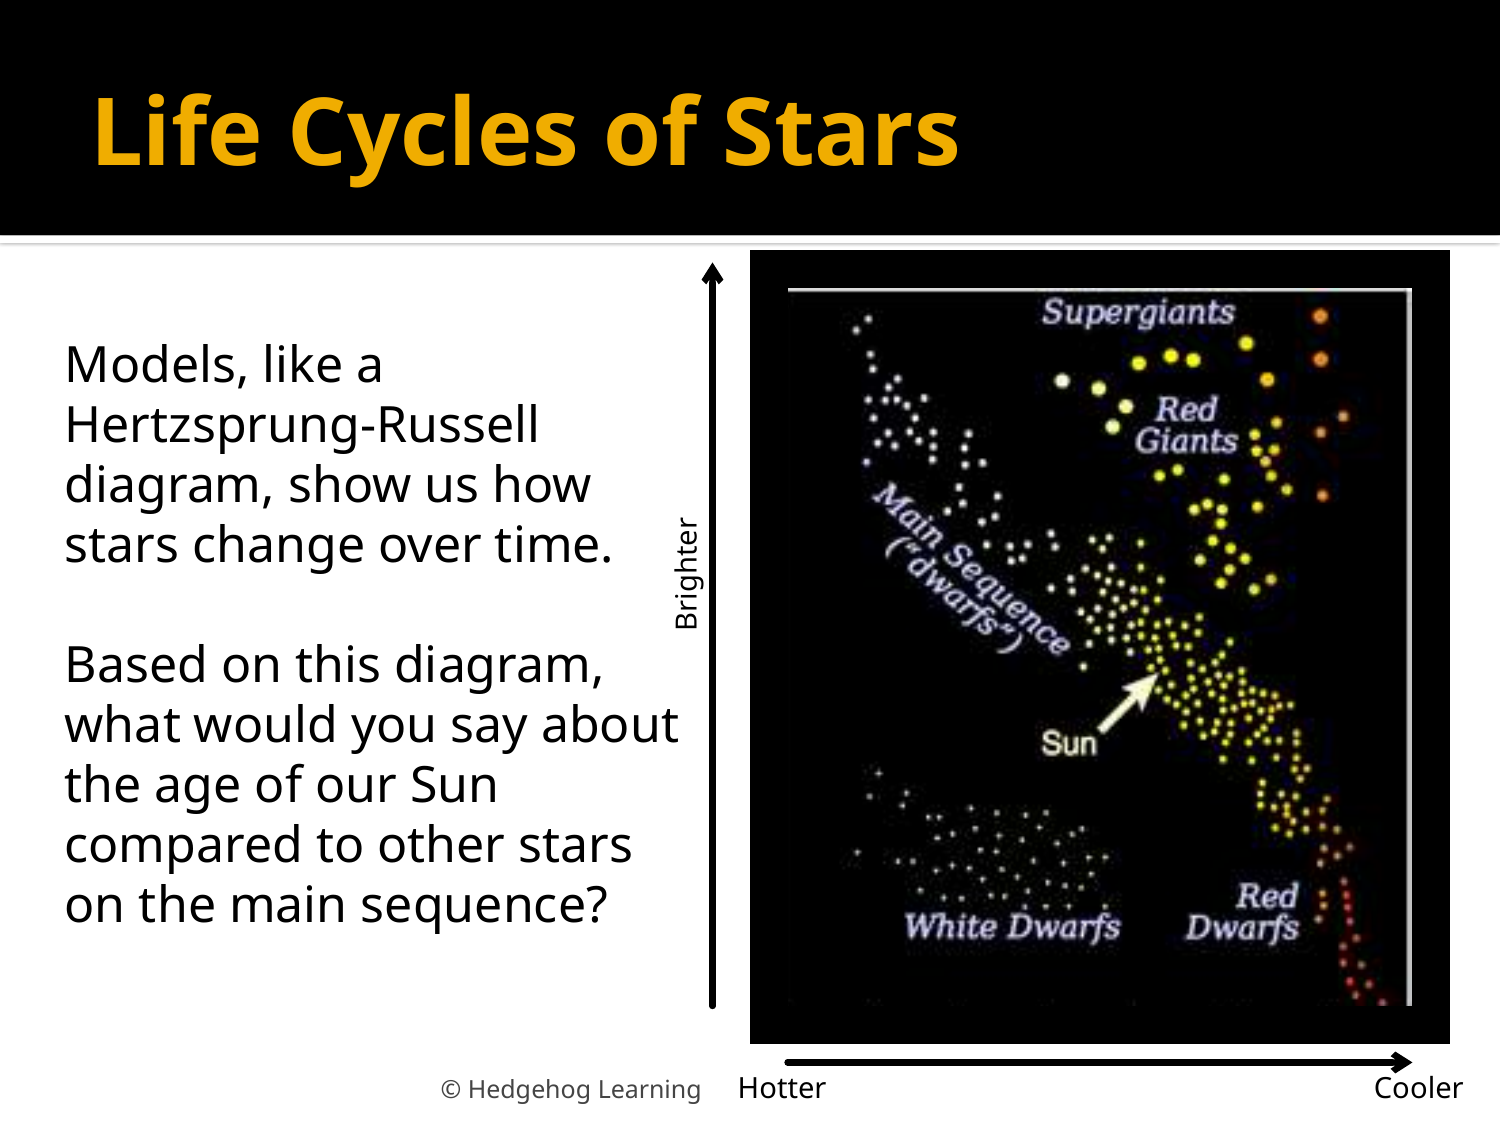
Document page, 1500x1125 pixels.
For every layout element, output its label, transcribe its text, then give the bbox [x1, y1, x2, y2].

text_box Models, like a Hertzsprung‐Russell diagram, show us how stars change over time. Based on this diagram, what would you say about the age of our Sun compared to other stars on the main sequence? [49, 324, 708, 940]
footer © Hedgehog Learning [433, 1062, 723, 1108]
title Life Cycles of Stars [75, 24, 1425, 231]
picture [787, 287, 1413, 1006]
text_box Brighter [660, 502, 708, 646]
text_box Hotter Cooler [723, 1062, 1479, 1113]
